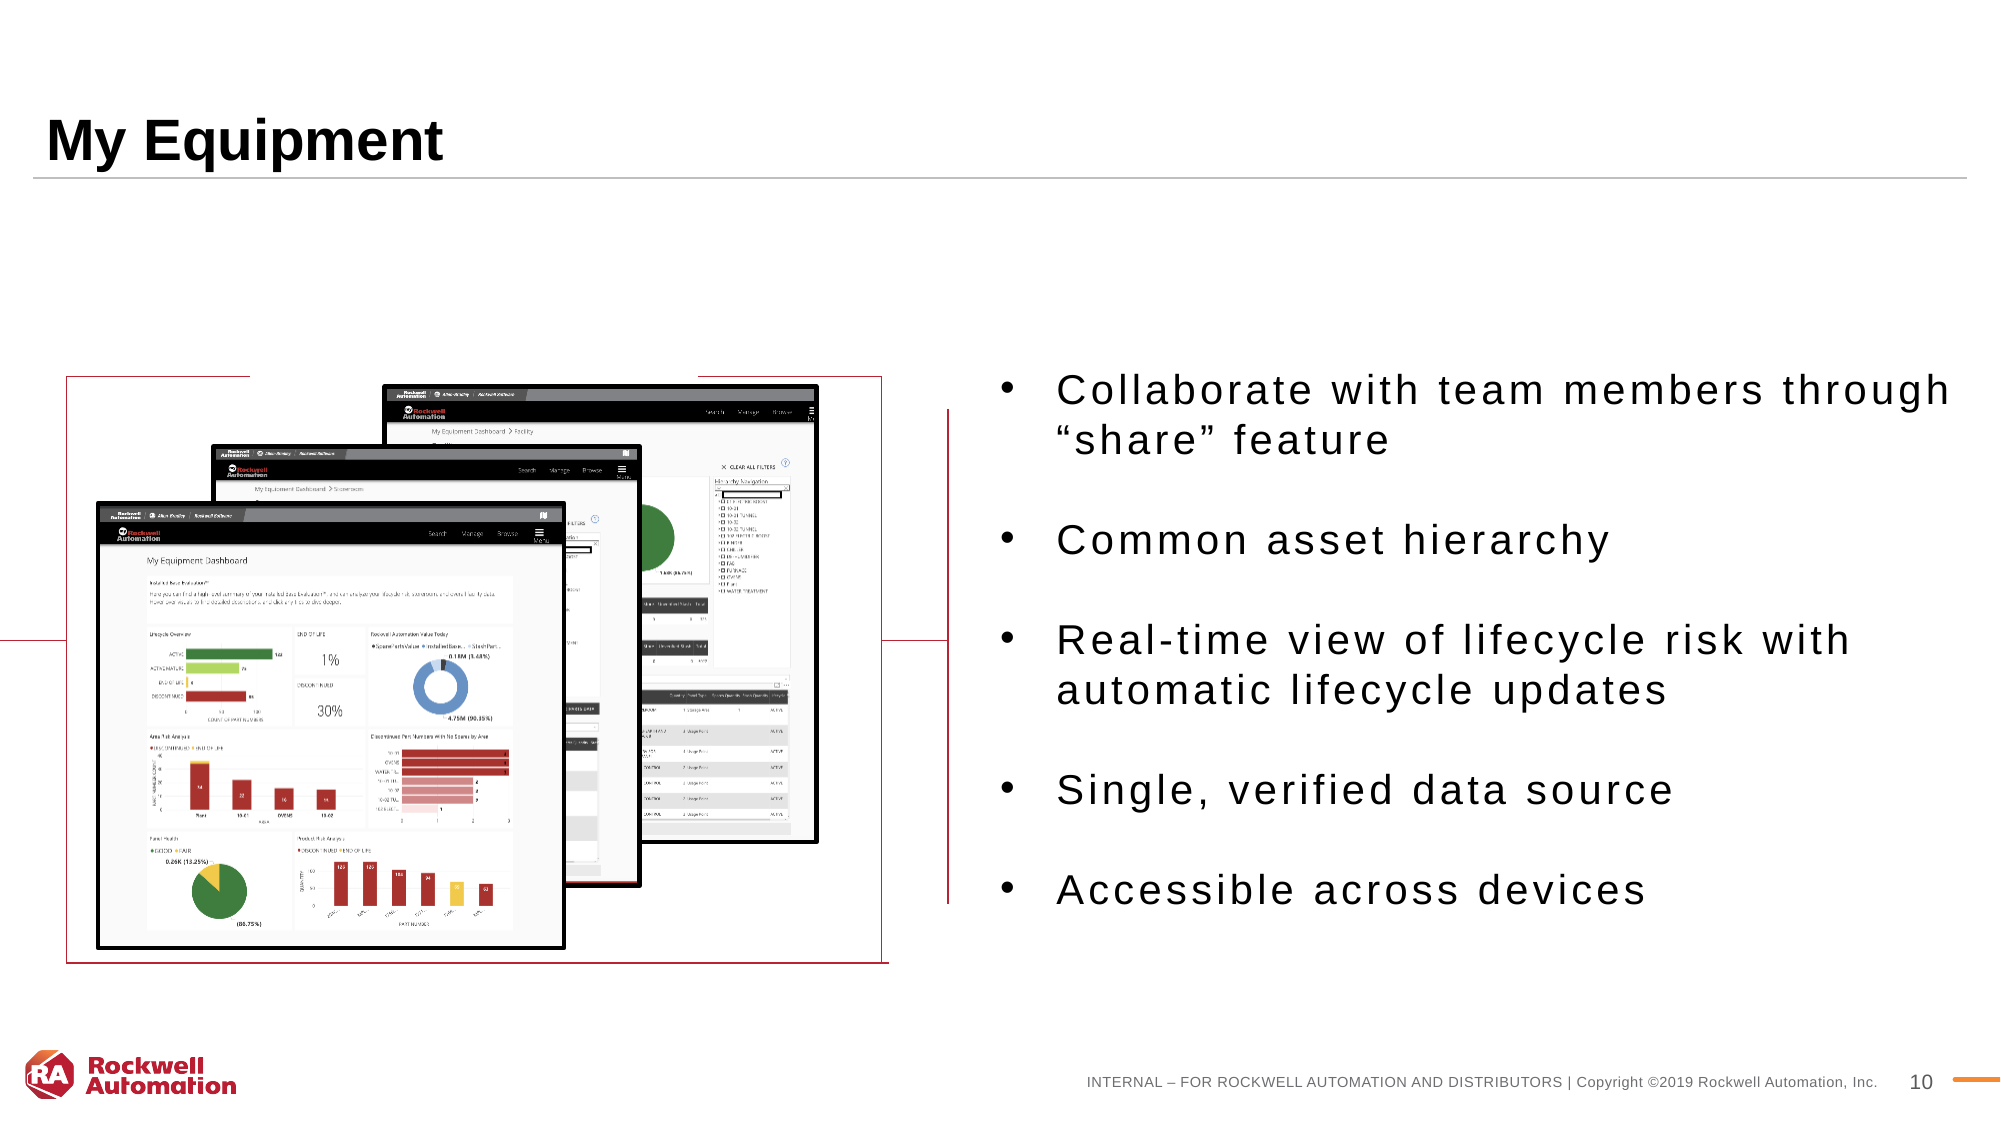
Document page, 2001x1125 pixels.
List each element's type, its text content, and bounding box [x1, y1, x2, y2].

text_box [66, 375, 889, 964]
text_box Collaborate with team members through “share” feature Common asset hierarchy Real-time view of lifecycle risk with automatic lifecycle updates Single, verified data source Accessible across devices [985, 355, 1982, 920]
picture [25, 1050, 236, 1099]
title My Equipment [31, 24, 1969, 180]
picture [99, 388, 815, 946]
